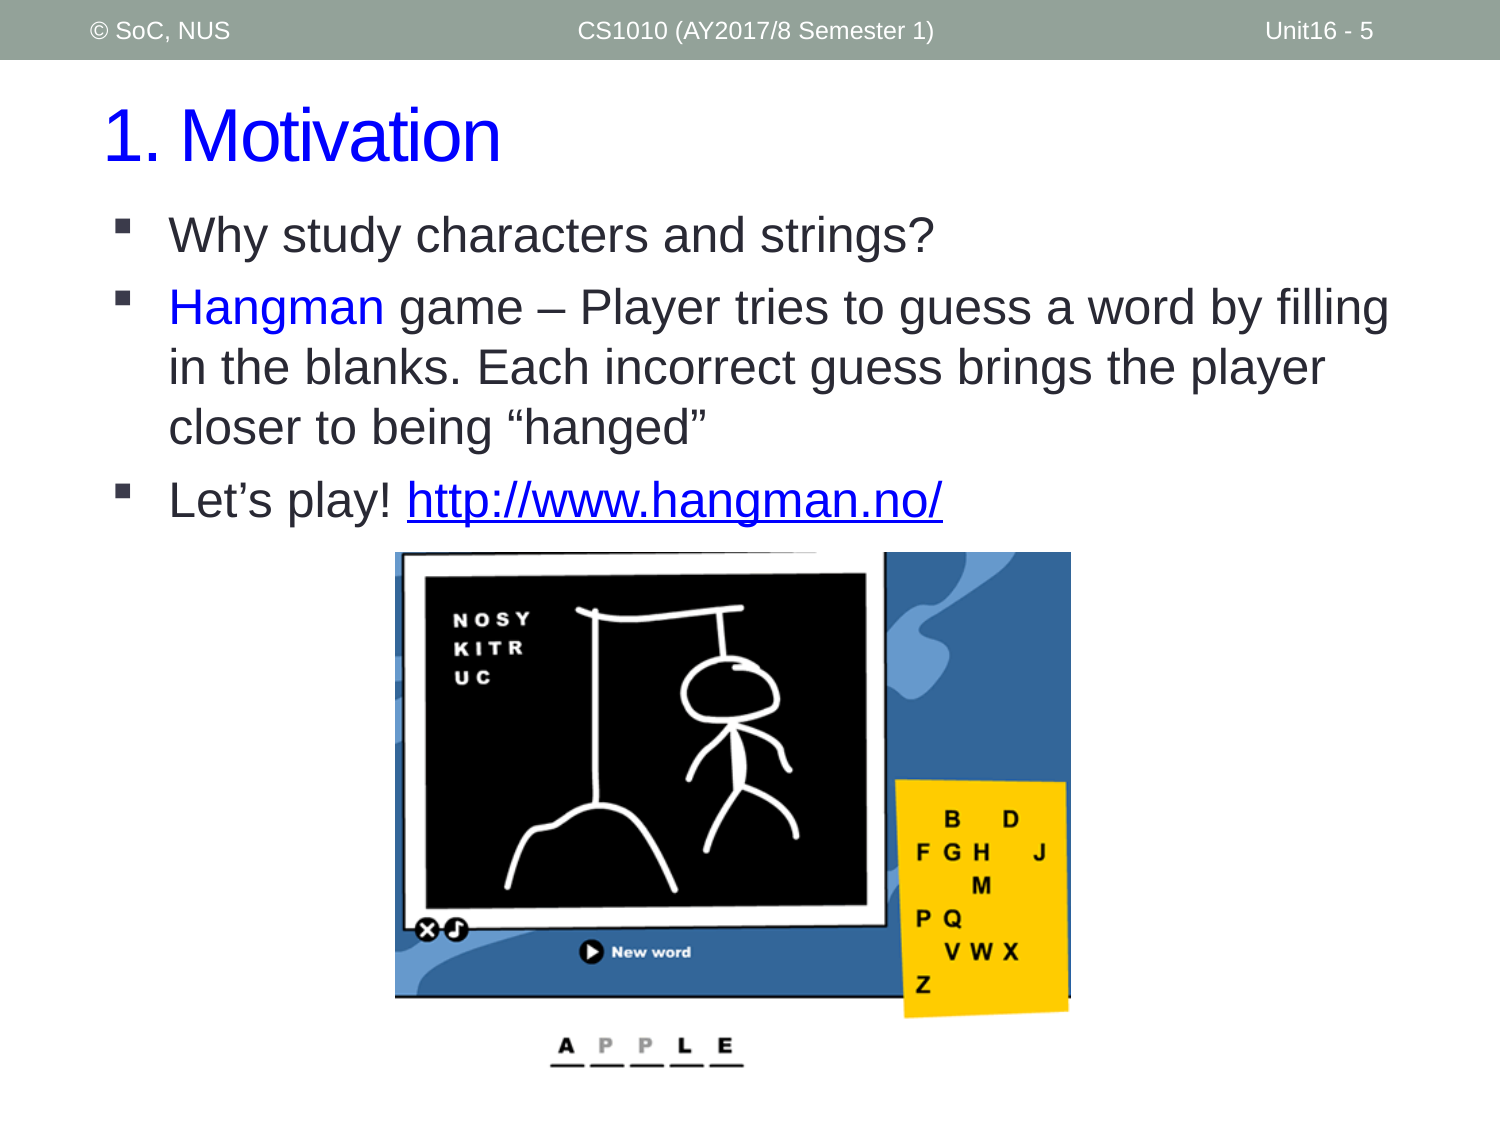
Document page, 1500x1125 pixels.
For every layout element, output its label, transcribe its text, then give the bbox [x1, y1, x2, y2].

footer CS1010 (AY2017/8 Semester 1) [562, 3, 1238, 57]
picture [394, 552, 1071, 1073]
slide_number Unit16 - 5 [1250, 3, 1425, 57]
slide_number © SoC, NUS [75, 3, 550, 57]
list Why study characters and strings? Hangman game – Player tries to guess a word by filling in the blanks. Each incorrect guess brings the player closer to being “hanged” Let’s play! http://www.hangman.no/ [96, 194, 1447, 566]
title 1. Motivation [87, 62, 1463, 200]
